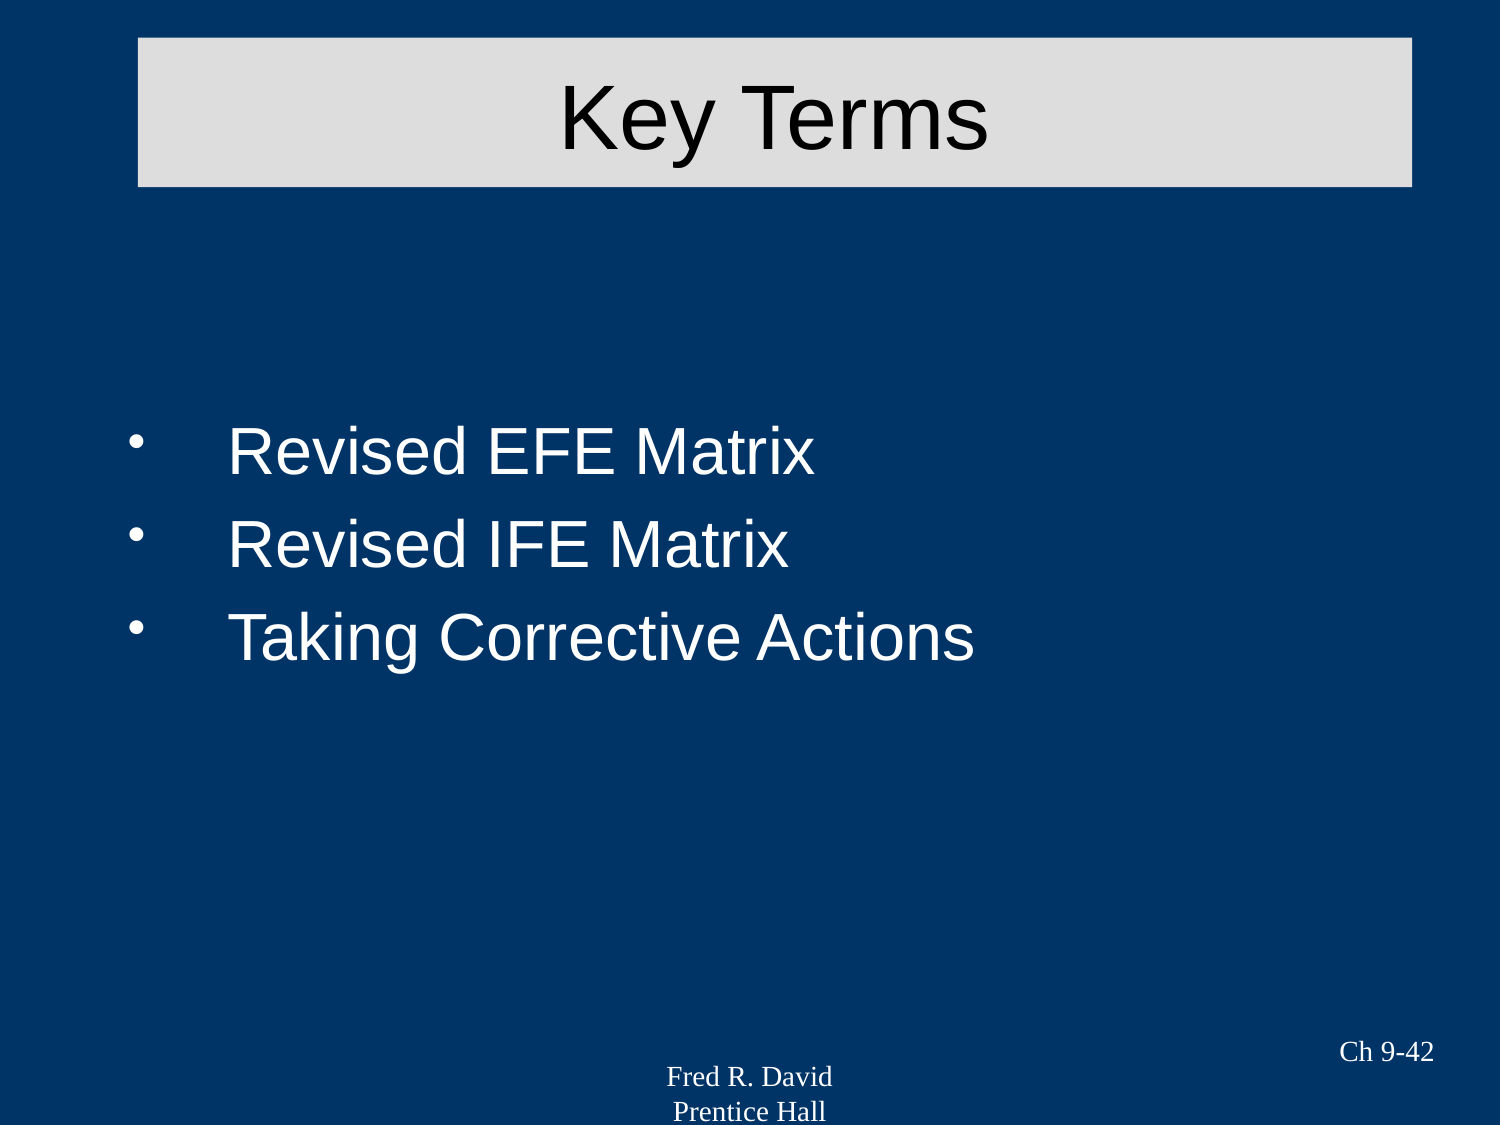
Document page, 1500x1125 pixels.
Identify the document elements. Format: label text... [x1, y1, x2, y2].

title Key Terms [137, 37, 1413, 188]
list Revised EFE Matrix Revised IFE Matrix Taking Corrective Actions [112, 399, 1437, 763]
footer Fred R. David Prentice Hall [512, 1050, 988, 1125]
slide_number Ch 9-42 [1137, 1025, 1450, 1100]
